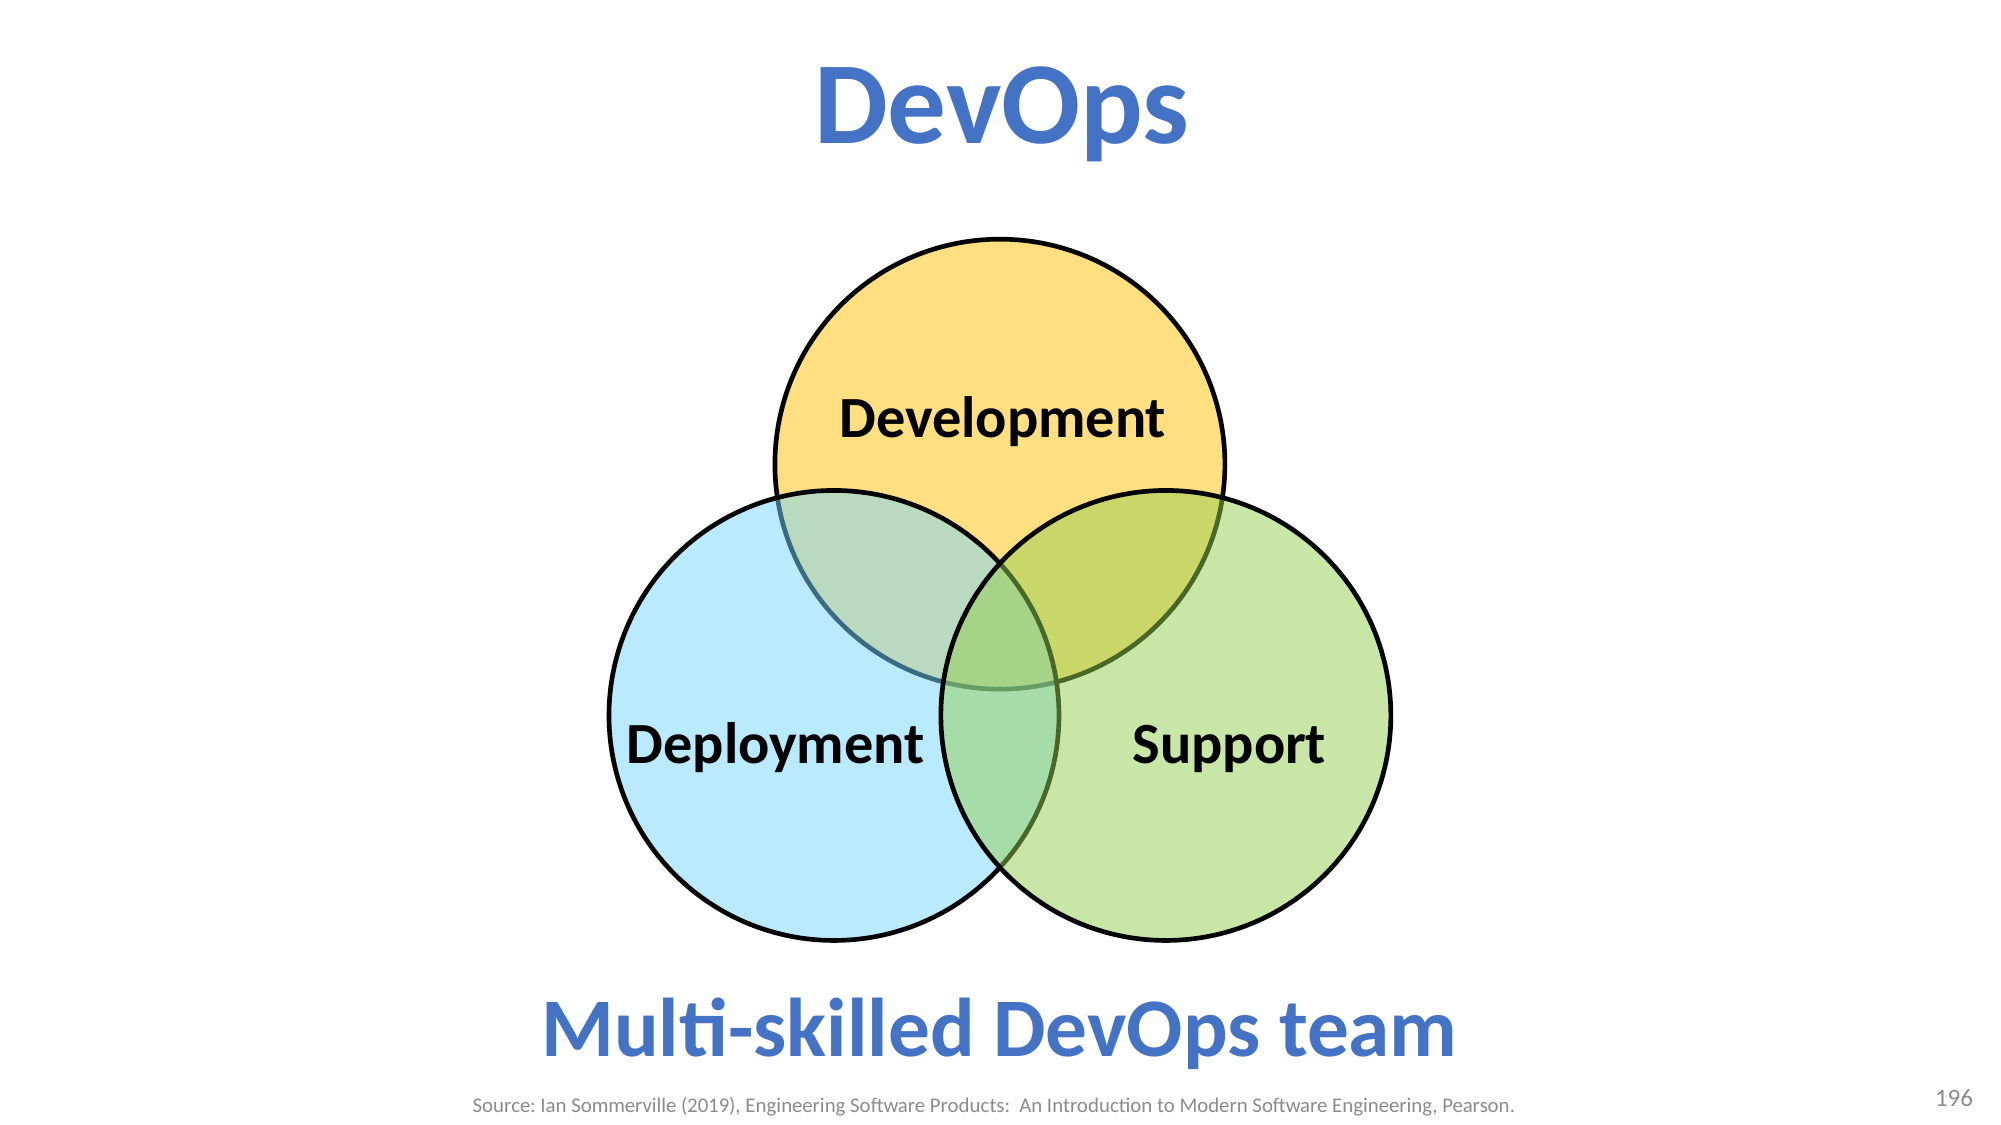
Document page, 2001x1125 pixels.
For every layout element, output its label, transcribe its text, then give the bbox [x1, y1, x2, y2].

slide_number 196 [1830, 1076, 1989, 1116]
text_box Deployment [612, 697, 940, 783]
footer Source: Ian Sommerville (2019), Engineering Software Products: An Introduction to Modern Software Engineering, Pearson. [350, 1082, 1638, 1125]
text_box Multi-skilled DevOps team [526, 966, 1474, 1081]
title DevOps [326, 19, 1677, 175]
text_box [940, 489, 1392, 942]
text_box [618, 739, 1000, 942]
text_box [607, 489, 999, 759]
text_box Development [824, 372, 1182, 457]
text_box [773, 238, 1226, 561]
text_box Support [1117, 698, 1342, 783]
